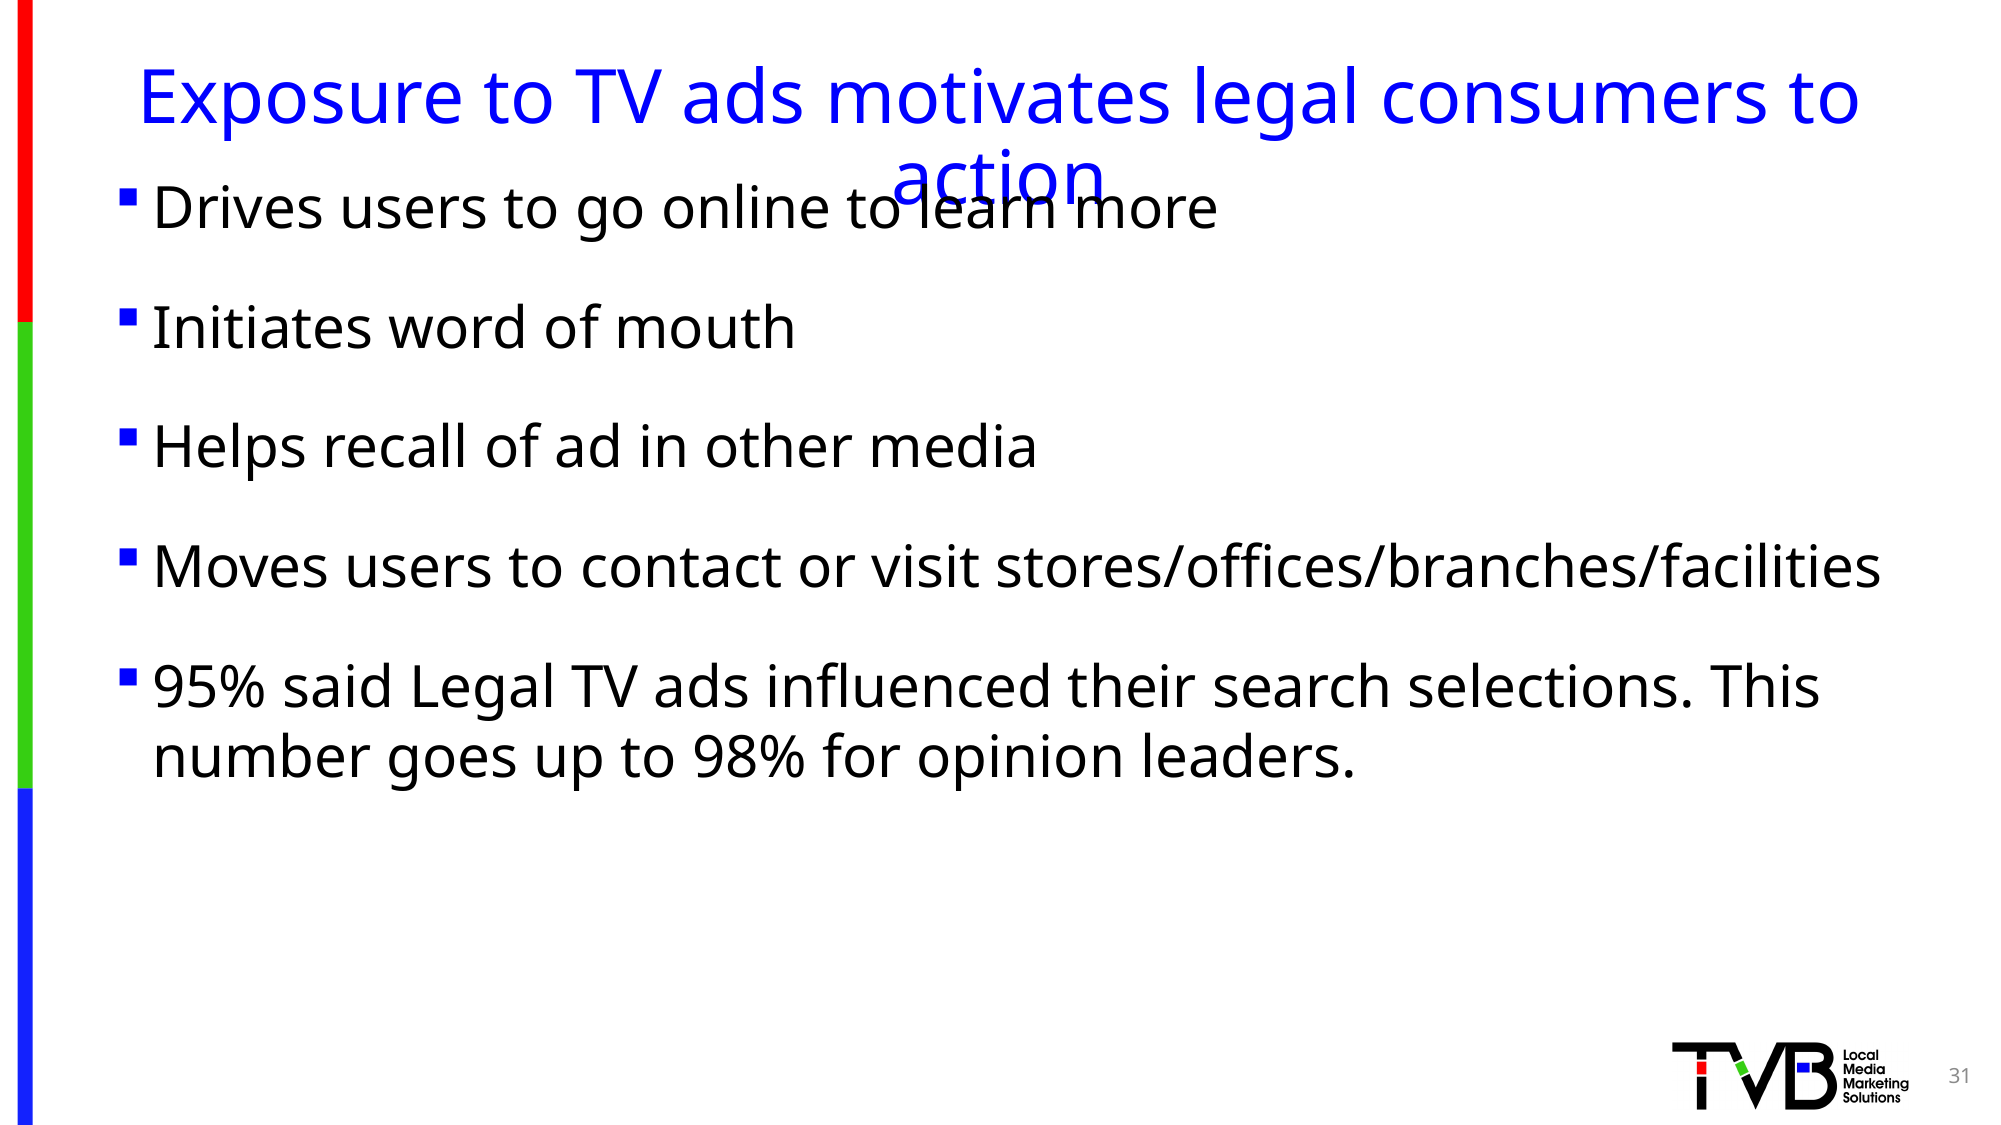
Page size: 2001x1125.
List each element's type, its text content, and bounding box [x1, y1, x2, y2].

picture [1672, 1094, 1909, 1110]
list Drives users to go online to learn more Initiates word of mouth Helps recall of ad in other media Moves users to contact or visit stores/offices/branches/facilities 95% said Legal TV ads influenced their search selections. This number goes up to 98% for opinion leaders. [99, 162, 1936, 1094]
title Exposure to TV ads motivates legal consumers to action [34, 51, 1966, 148]
slide_number 31 [1824, 1046, 1988, 1107]
